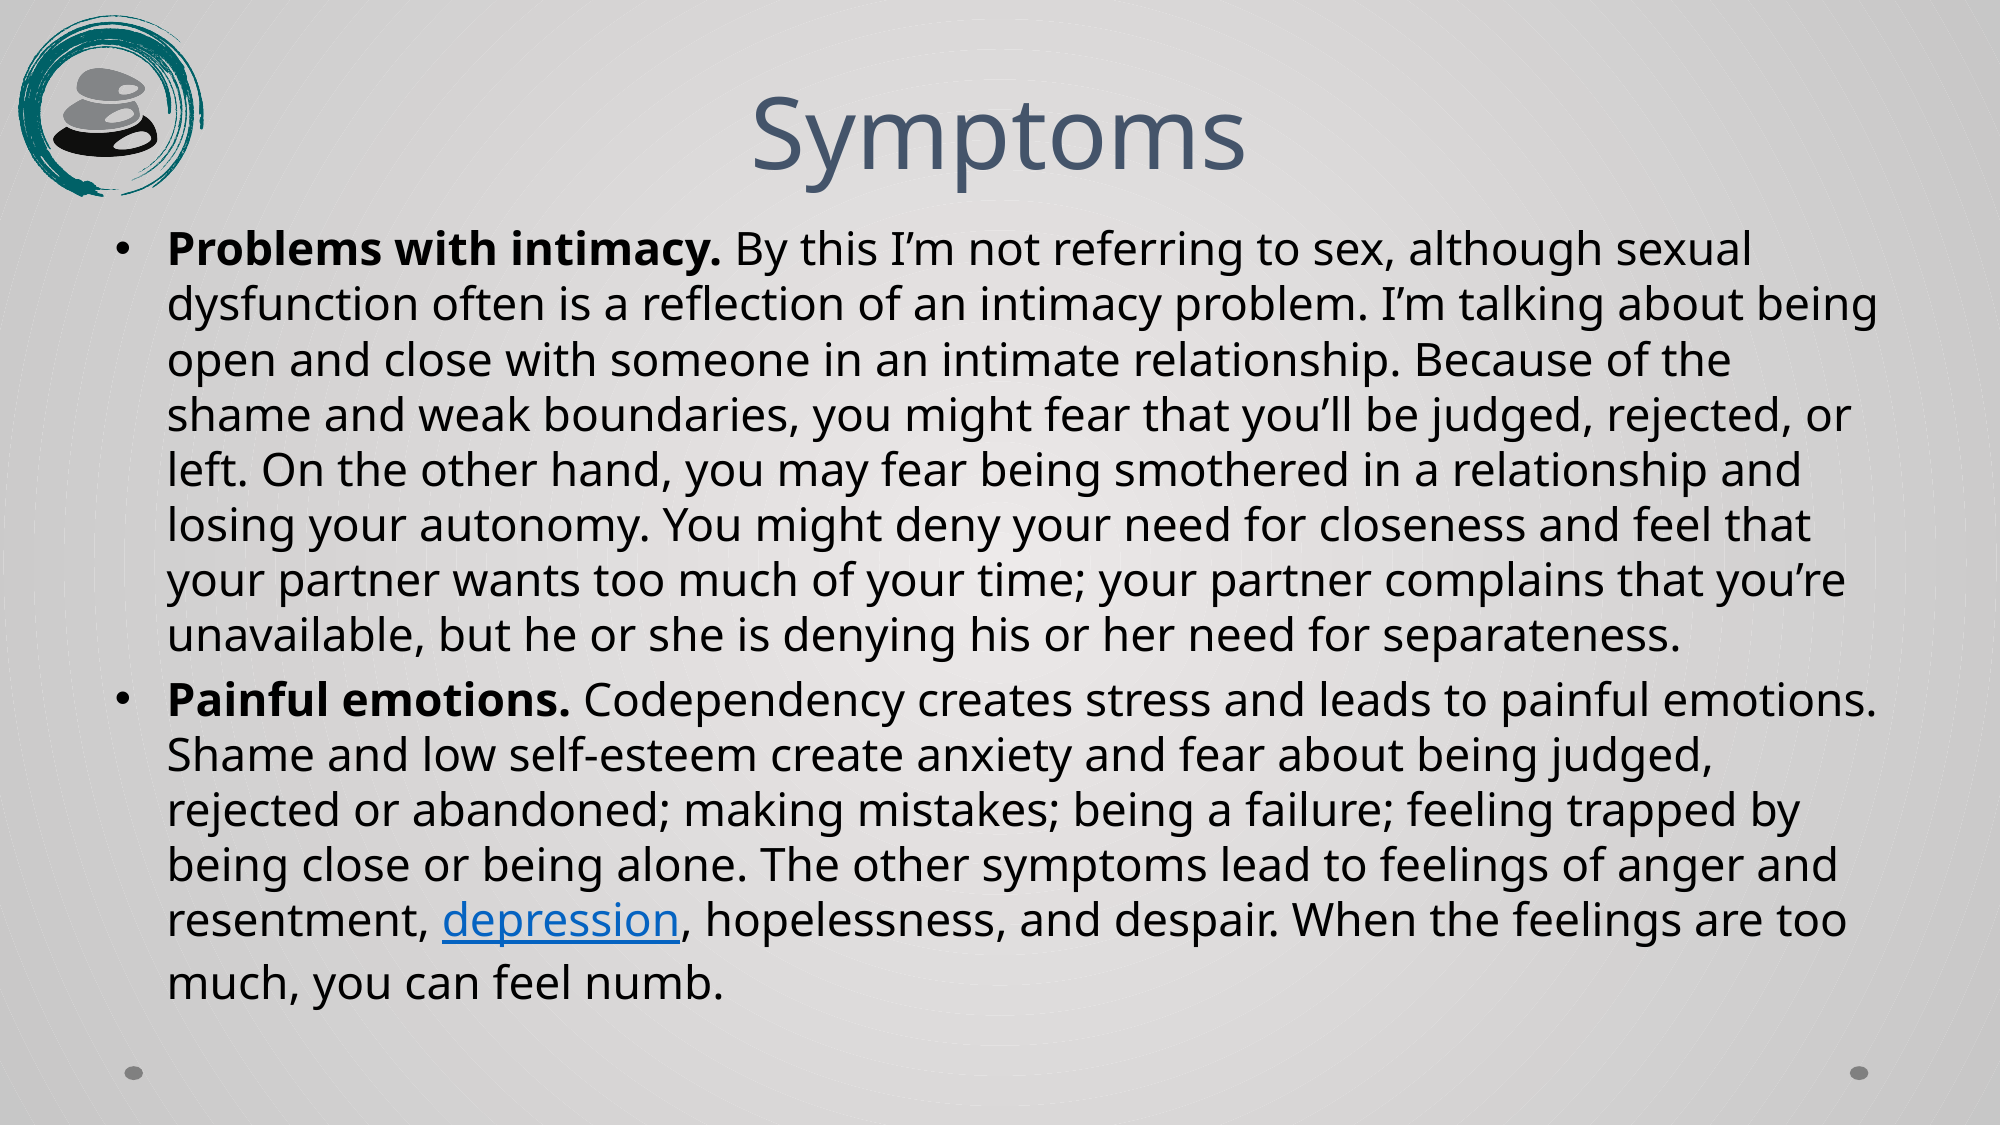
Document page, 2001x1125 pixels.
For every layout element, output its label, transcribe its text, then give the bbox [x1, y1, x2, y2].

title Symptoms [99, 0, 1900, 197]
list Problems with intimacy. By this I’m not referring to sex, although sexual dysfunction often is a reflection of an intimacy problem. I’m talking about being open and close with someone in an intimate relationship. Because of the shame and weak boundaries, you might fear that you’ll be judged, rejected, or left. On the other hand, you may fear being smothered in a relationship and losing your autonomy. You might deny your need for closeness and feel that your partner wants too much of your time; your partner complains that you’re unavailable, but he or she is denying his or her need for separateness. Painful emotions. Codependency creates stress and leads to painful emotions. Shame and low self-esteem create anxiety and fear about being judged, rejected or abandoned; making mistakes; being a failure; feeling trapped by being close or being alone. The other symptoms lead to feelings of anger and resentment, depression, hopelessness, and despair. When the feelings are too much, you can feel numb. [99, 212, 1900, 1080]
picture [18, 15, 204, 197]
